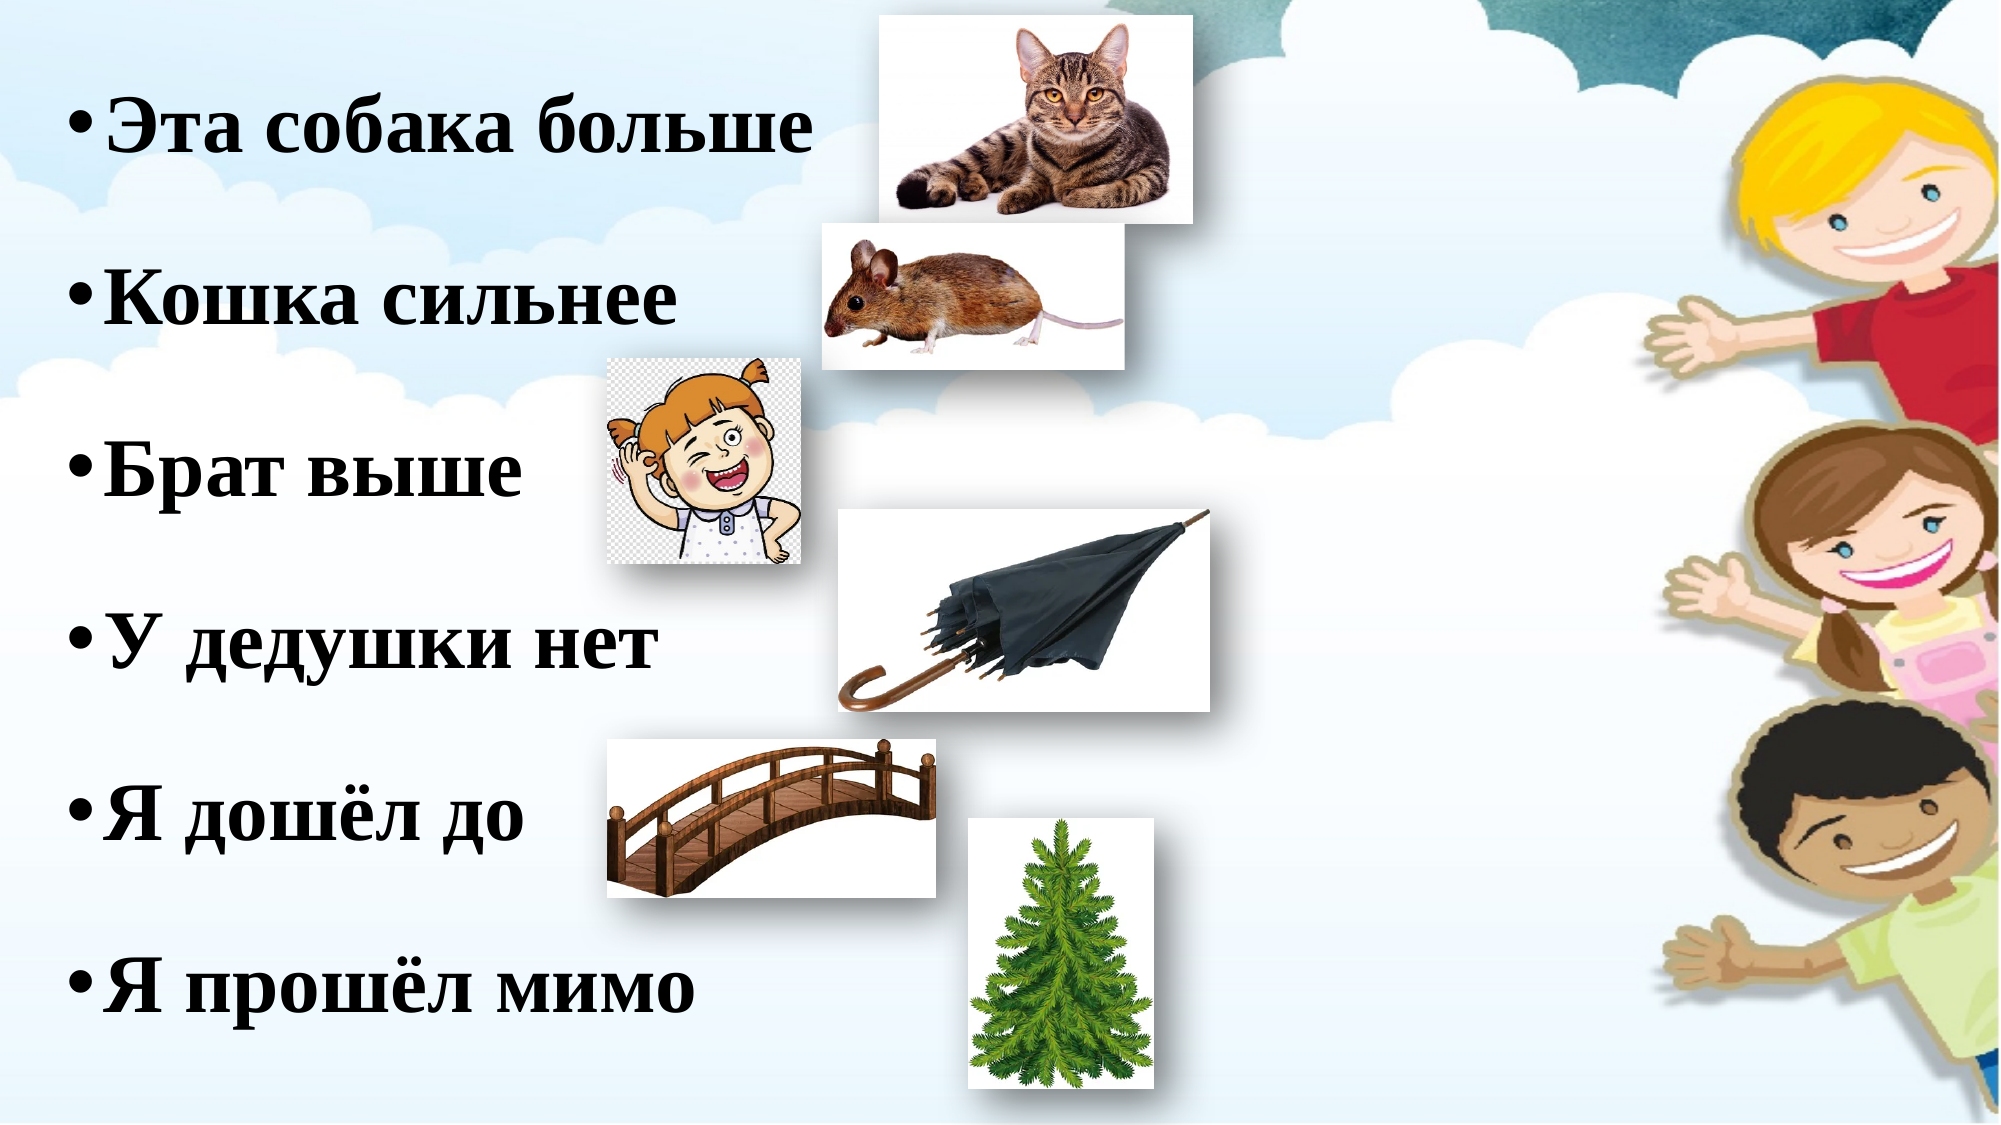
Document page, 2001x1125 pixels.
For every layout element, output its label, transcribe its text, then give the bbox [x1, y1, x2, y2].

picture [0, 0, 2001, 1125]
list Эта собака больше Кошка сильнее Брат выше У дедушки нет Я дошёл до Я прошёл мимо [51, 72, 930, 1083]
